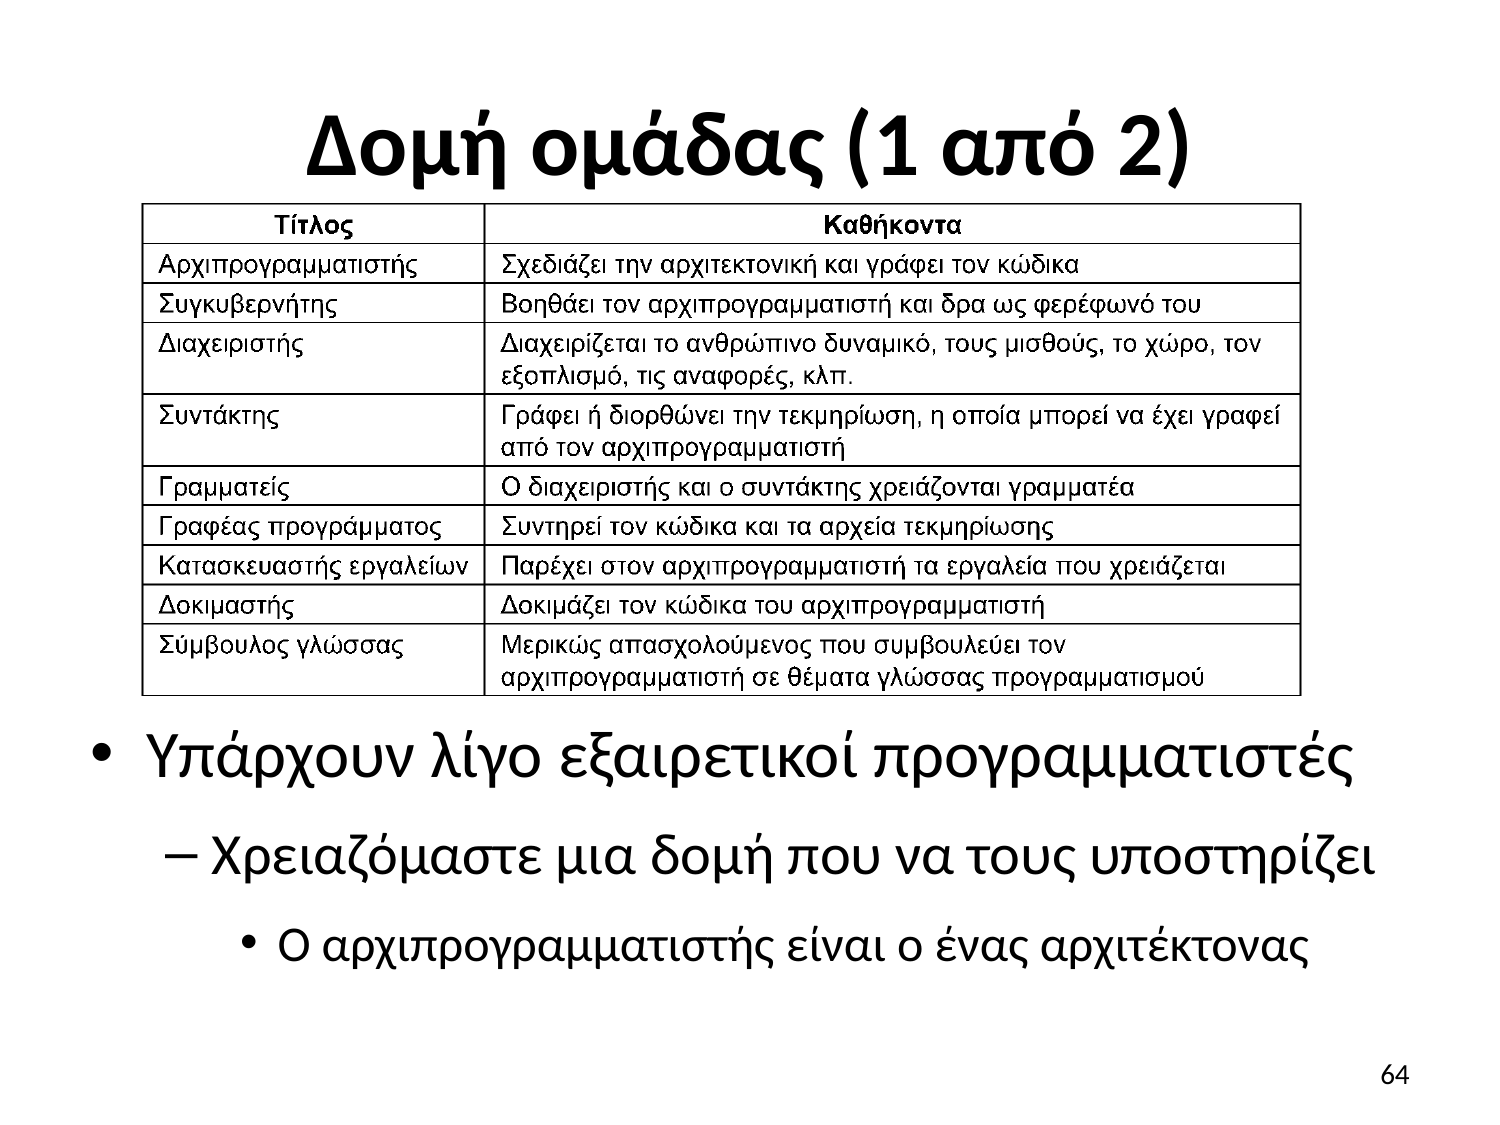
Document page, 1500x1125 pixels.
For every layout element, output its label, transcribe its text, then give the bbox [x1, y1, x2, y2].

list Υπάρχουν λίγο εξαιρετικοί προγραμματιστές Χρειαζόμαστε μια δομή που να τους υποστηρίζει Ο αρχιπρογραμματιστής είναι ο ένας αρχιτέκτονας [75, 703, 1425, 1005]
picture [135, 195, 1306, 704]
title Δομή ομάδας (1 από 2) [75, 45, 1425, 233]
slide_number 64 [1074, 1042, 1425, 1103]
